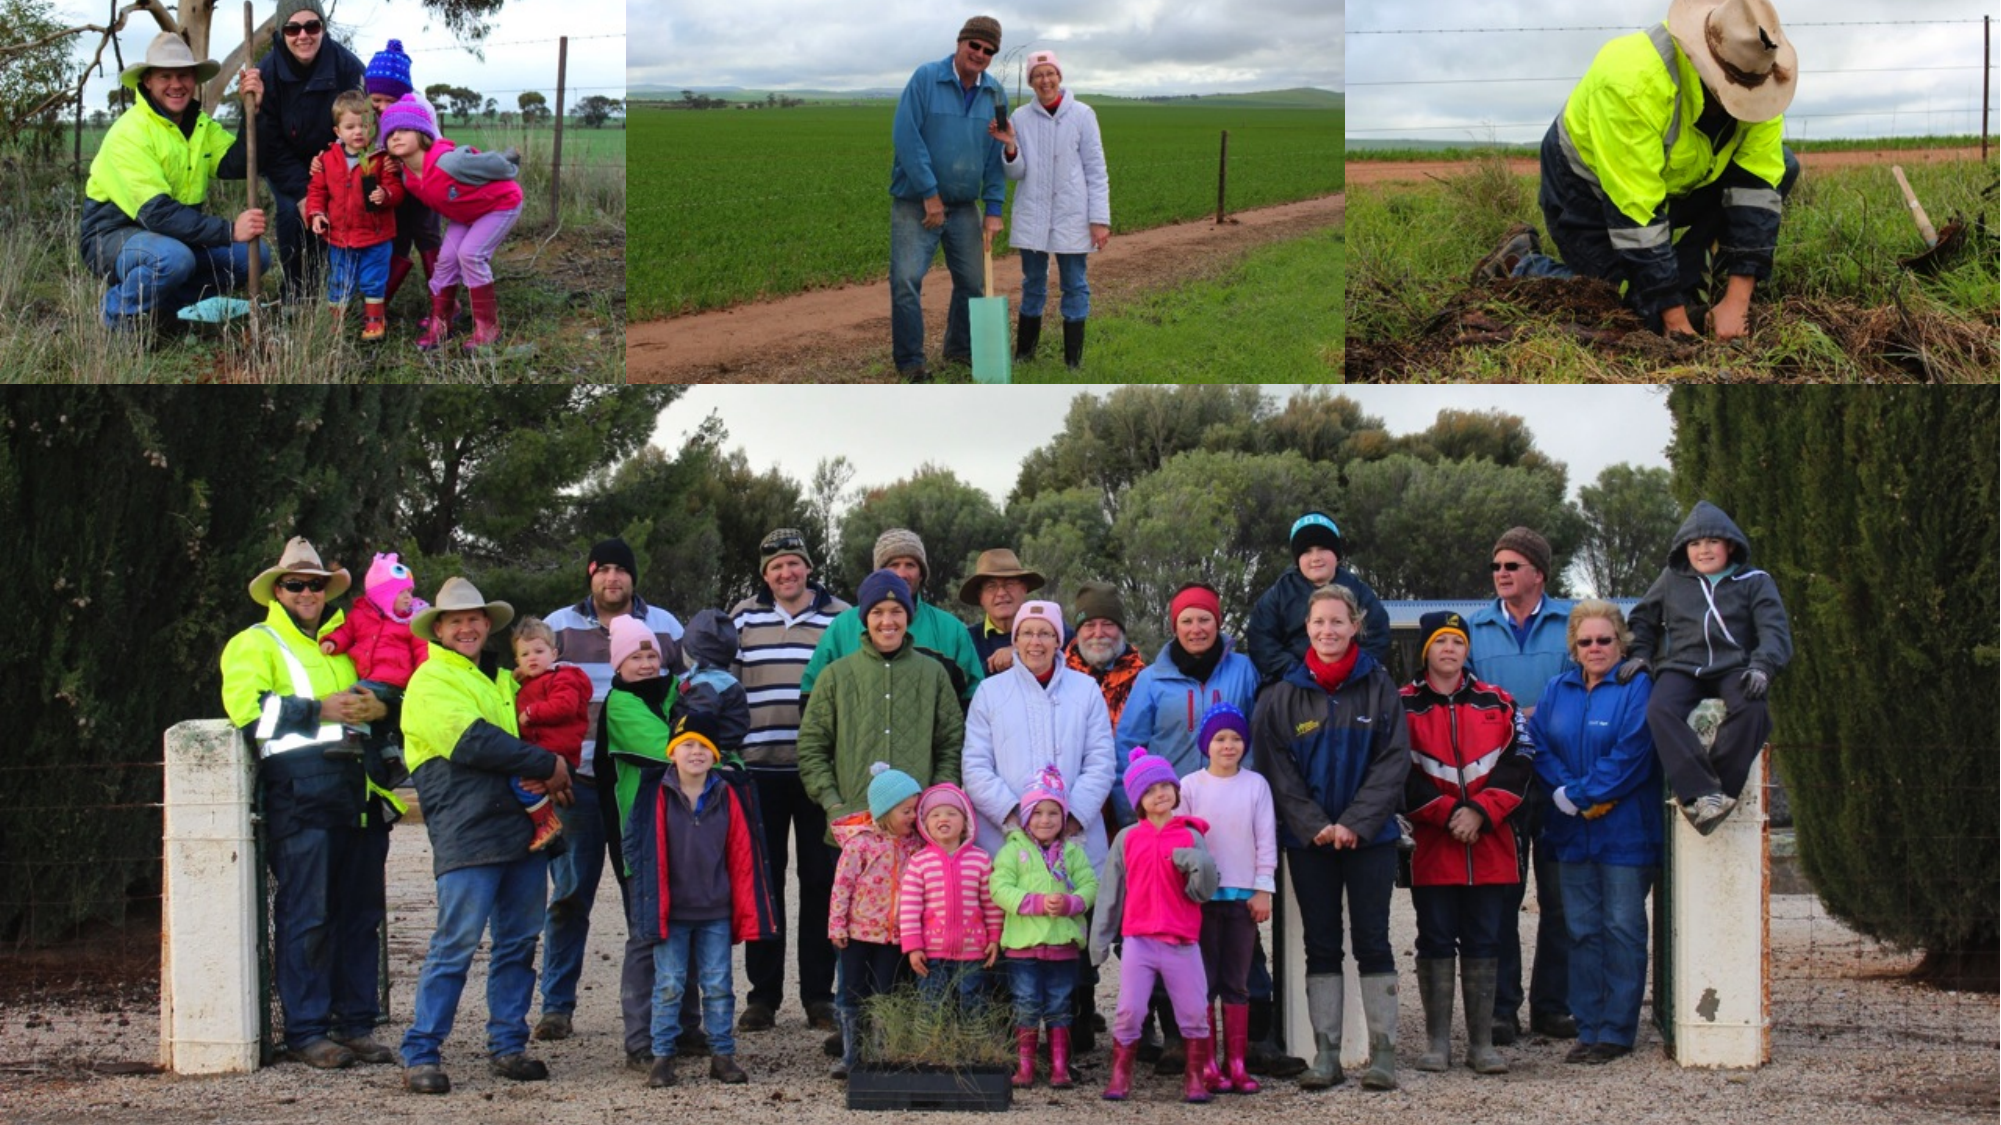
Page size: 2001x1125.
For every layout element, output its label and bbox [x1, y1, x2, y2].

picture [0, 0, 2000, 385]
list [0, 390, 2000, 1125]
